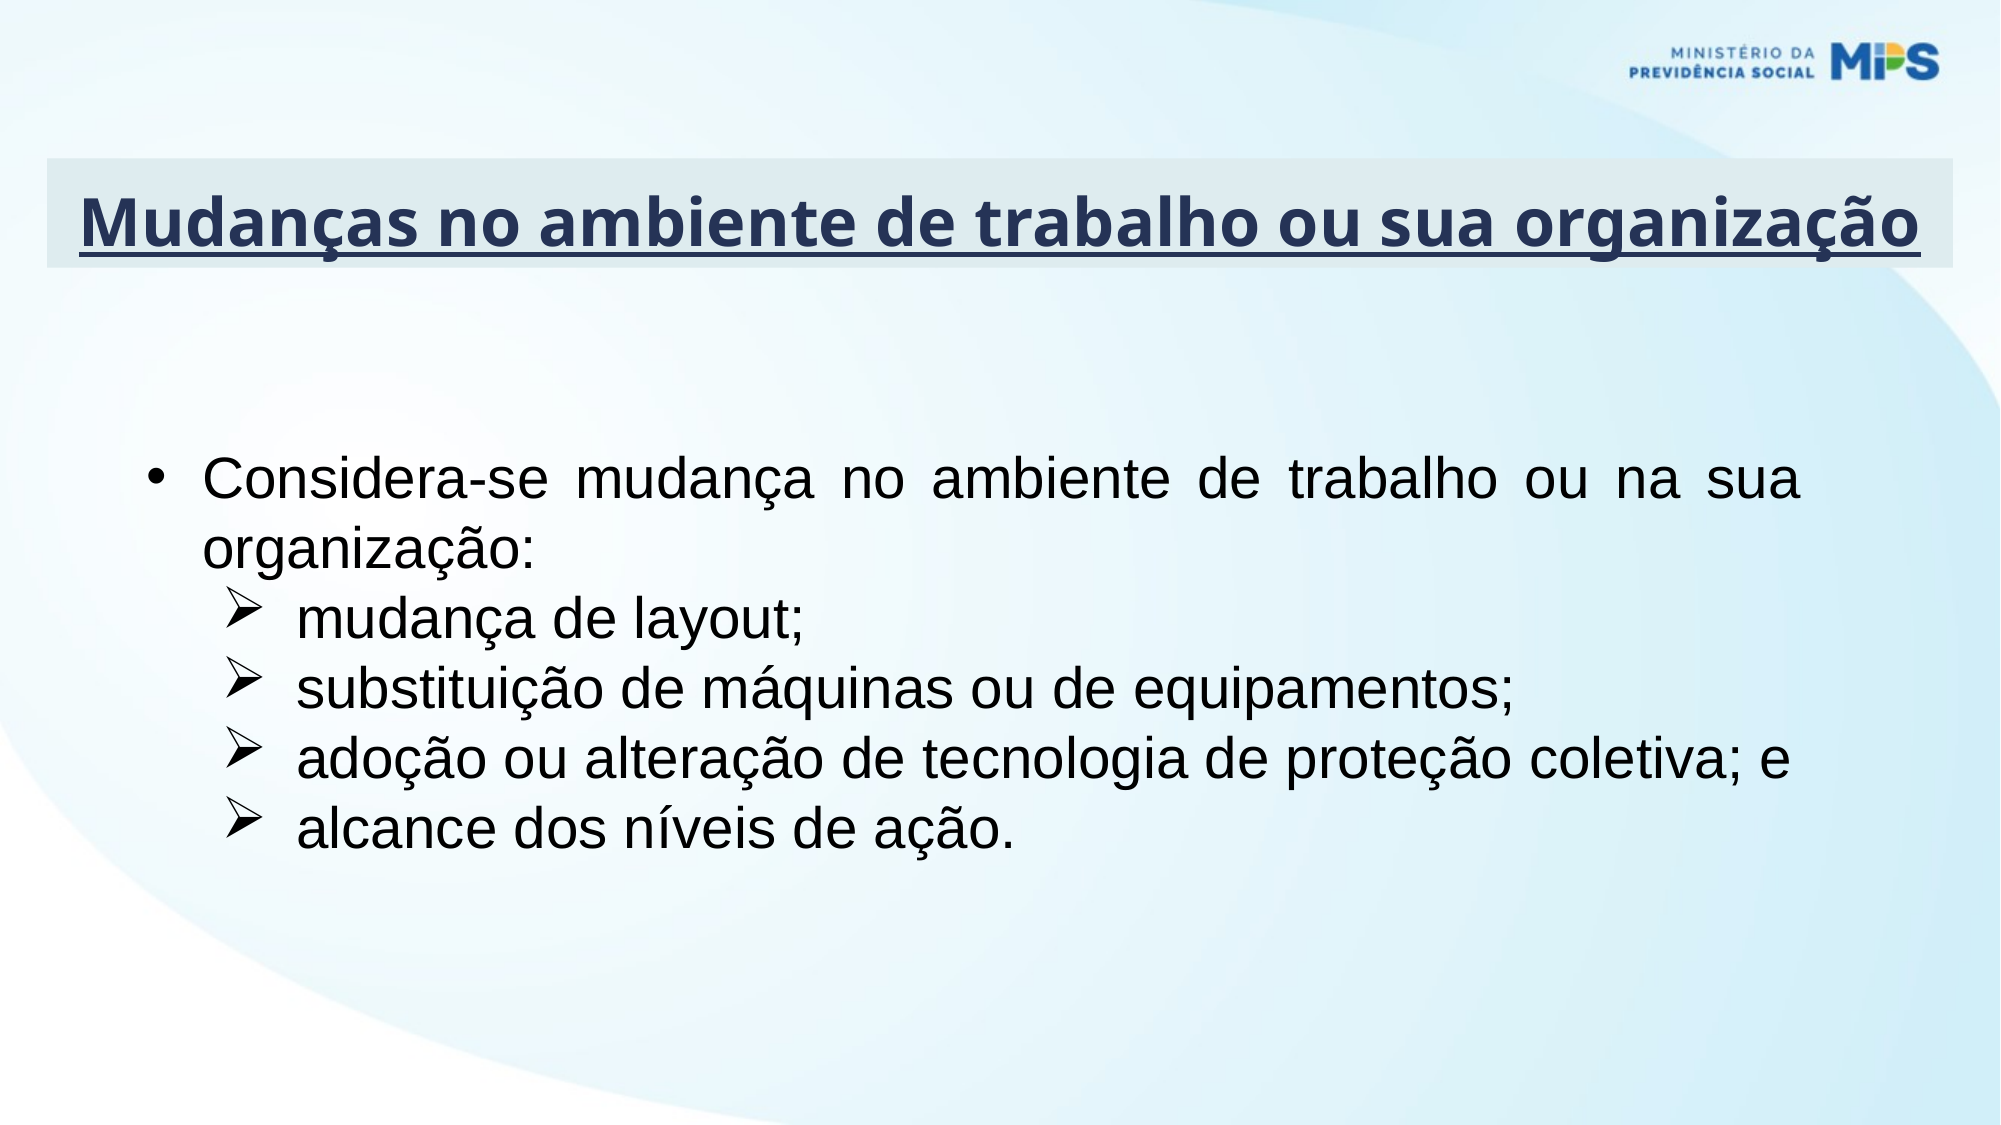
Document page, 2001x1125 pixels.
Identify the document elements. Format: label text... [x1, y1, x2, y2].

text_box Considera-se mudança no ambiente de trabalho ou na sua organização: mudança de layout; substituição de máquinas ou de equipamentos; adoção ou alteração de tecnologia de proteção coletiva; e alcance dos níveis de ação. [131, 432, 1818, 868]
text_box Mudanças no ambiente de trabalho ou sua organização [47, 158, 1953, 268]
picture [0, 0, 2001, 1125]
